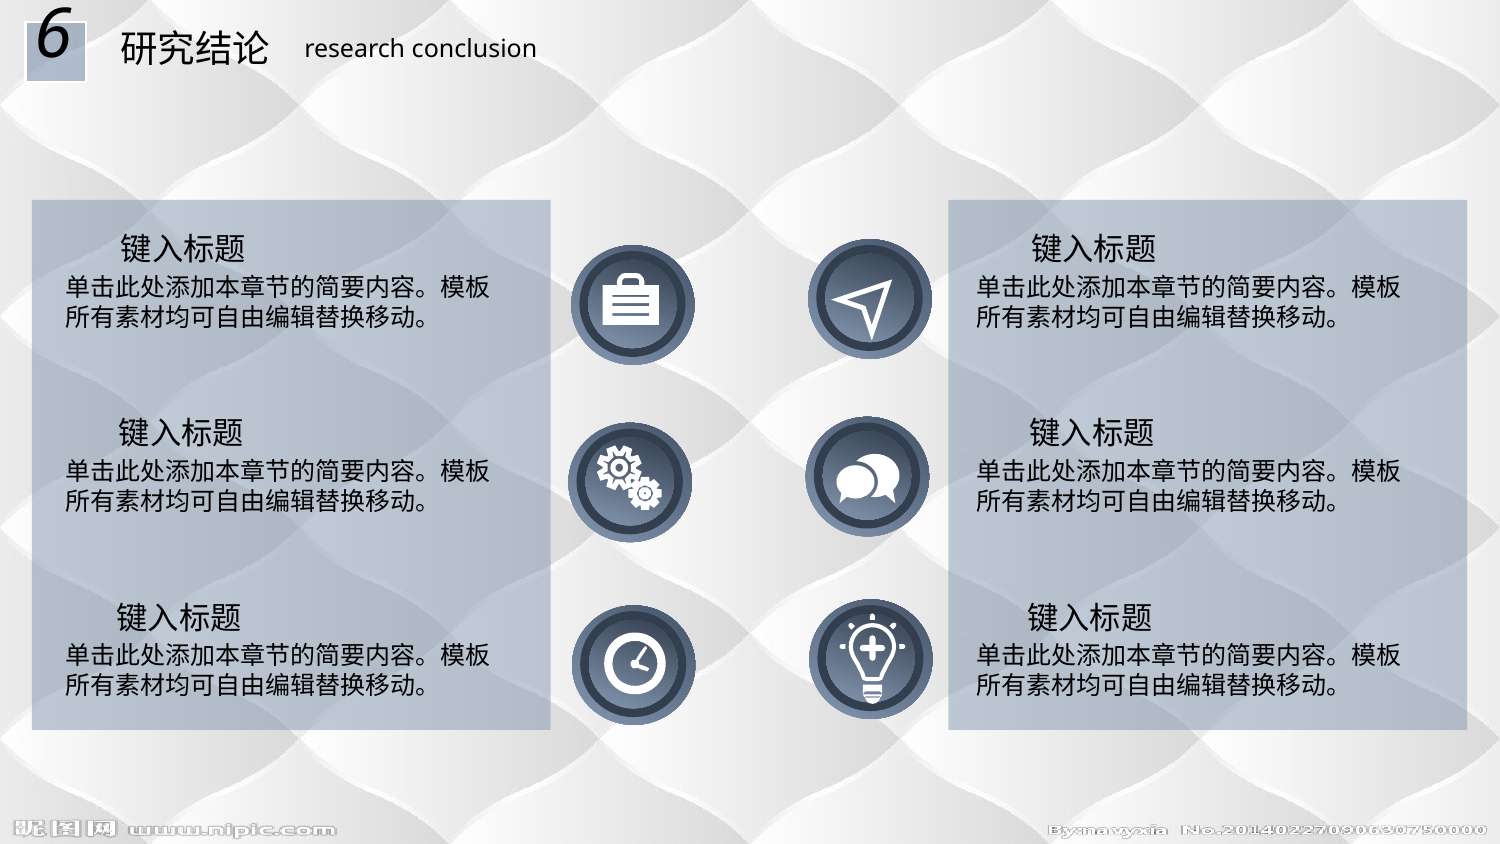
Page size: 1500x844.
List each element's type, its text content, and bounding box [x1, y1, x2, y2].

text_box 6 [19, 0, 126, 79]
text_box 键入标题 [978, 406, 1206, 459]
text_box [599, 448, 660, 508]
text_box 单击此处添加本章节的简要内容。模板所有素材均可自由编辑替换移动。 [961, 448, 1441, 523]
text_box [571, 245, 695, 365]
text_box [809, 599, 933, 719]
text_box 键入标题 [69, 221, 297, 274]
text_box 单击此处添加本章节的简要内容。模板所有素材均可自由编辑替换移动。 [961, 632, 1441, 707]
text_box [572, 605, 696, 725]
picture [0, 0, 1500, 844]
text_box 单击此处添加本章节的简要内容。模板所有素材均可自由编辑替换移动。 [51, 632, 530, 707]
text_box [805, 416, 930, 537]
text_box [568, 422, 692, 543]
text_box 键入标题 [980, 221, 1208, 274]
text_box 单击此处添加本章节的简要内容。模板所有素材均可自由编辑替换移动。 [51, 448, 530, 523]
text_box 研究结论 [126, 17, 354, 77]
text_box 单击此处添加本章节的简要内容。模板所有素材均可自由编辑替换移动。 [961, 264, 1441, 340]
text_box 键入标题 [976, 590, 1204, 643]
text_box [31, 199, 552, 731]
text_box research conclusion [289, 24, 645, 70]
text_box 键入标题 [67, 406, 295, 459]
text_box [947, 199, 1468, 731]
text_box [24, 79, 87, 83]
text_box 单击此处添加本章节的简要内容。模板所有素材均可自由编辑替换移动。 [51, 264, 530, 340]
text_box 键入标题 [65, 590, 293, 643]
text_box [808, 239, 932, 359]
